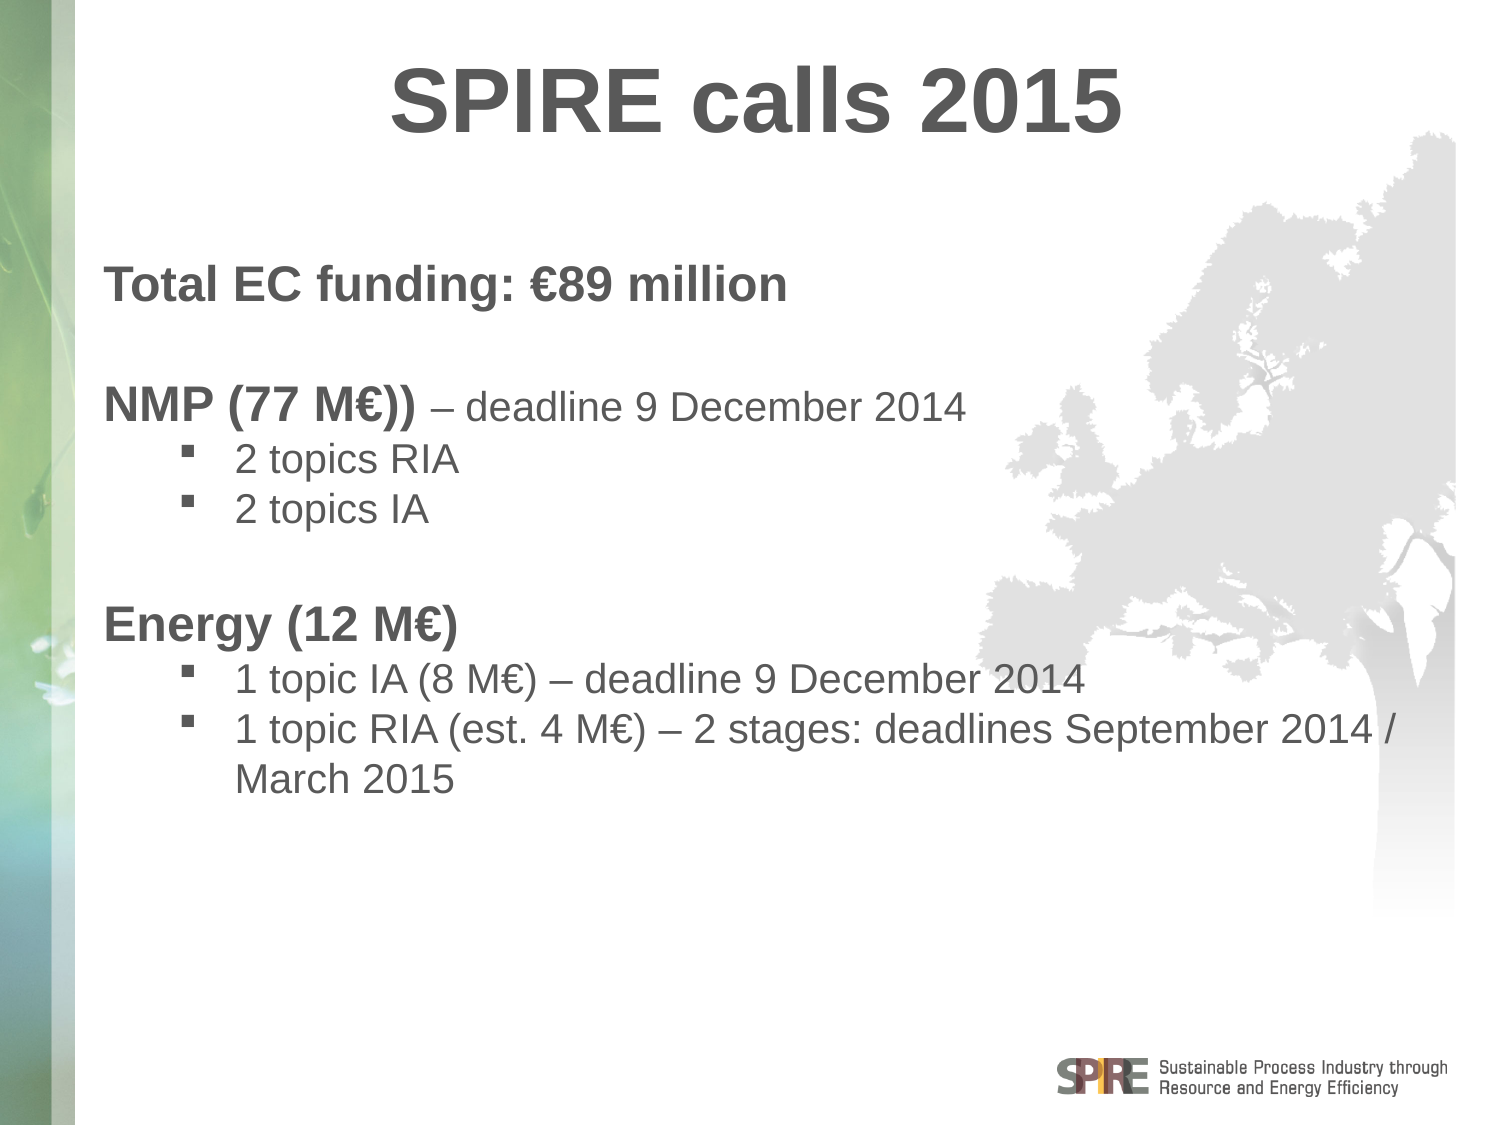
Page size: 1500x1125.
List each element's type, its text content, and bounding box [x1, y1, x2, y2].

text_box SPIRE calls 2015 [135, 30, 1378, 161]
picture [0, 0, 75, 1125]
text_box Total EC funding: €89 million NMP (77 M€)) – deadline 9 December 2014 2 topics RIA 2 topics IA Energy (12 M€) 1 topic IA (8 M€) – deadline 9 December 2014 1 topic RIA (est. 4 M€) – 2 stages: deadlines September 2014 / March 2015 [88, 184, 1500, 1066]
picture [1057, 1066, 1447, 1097]
